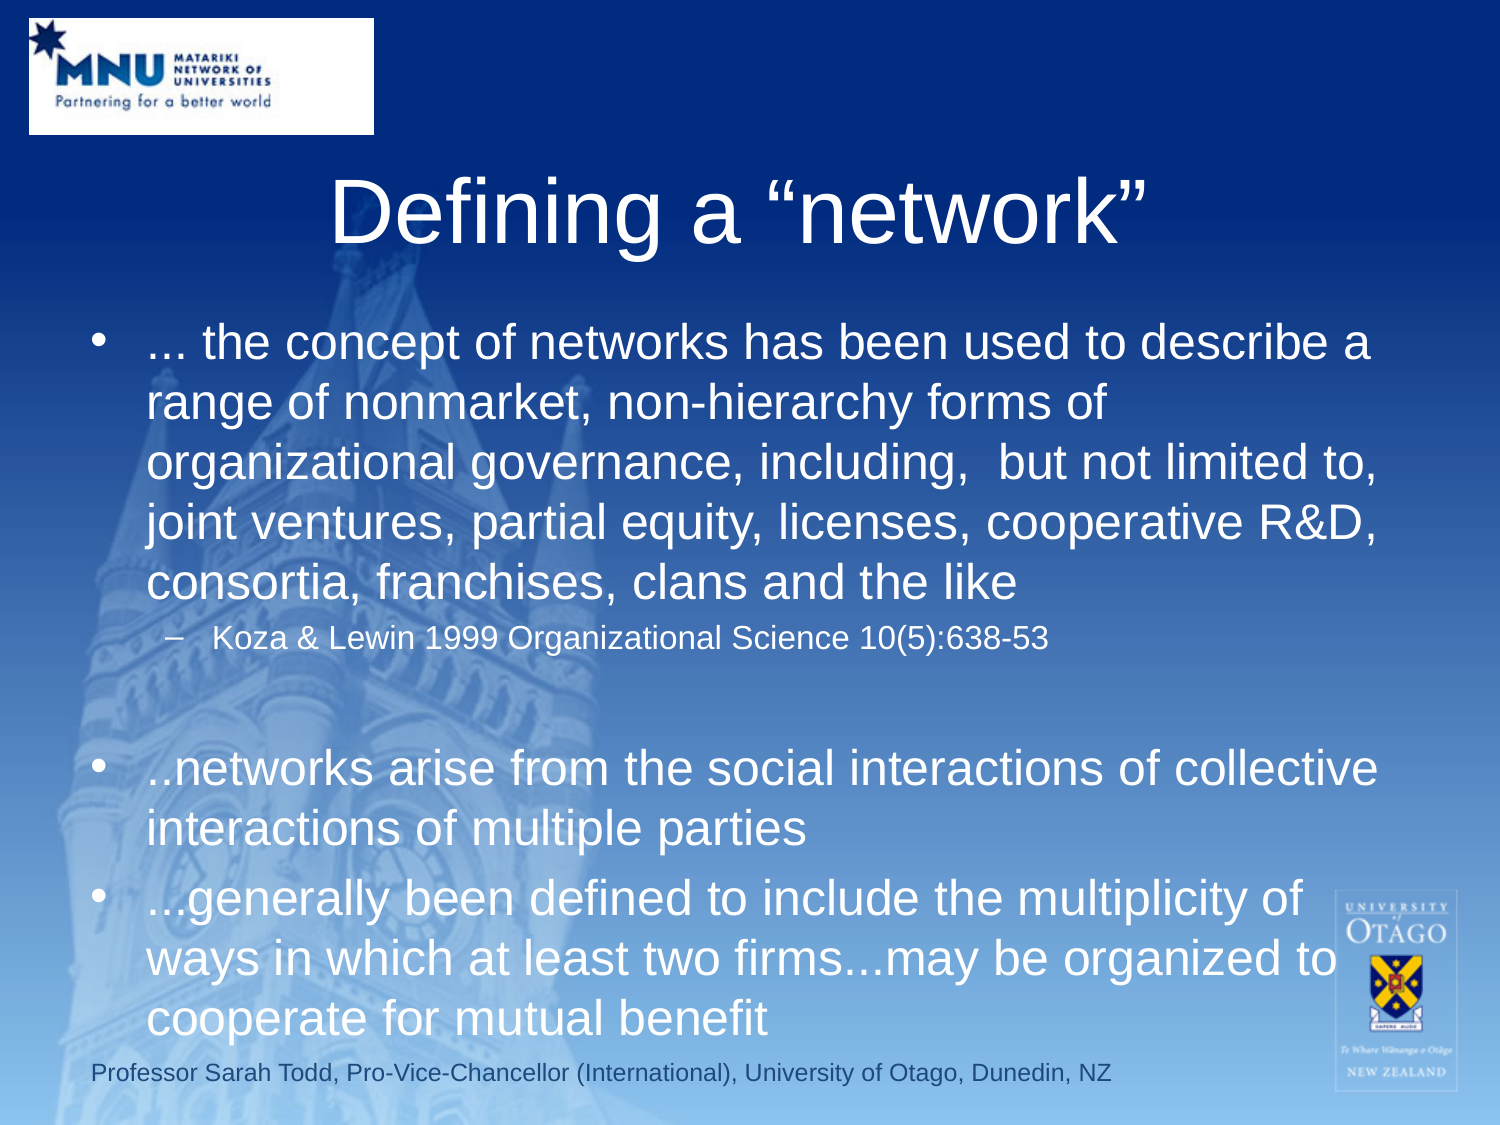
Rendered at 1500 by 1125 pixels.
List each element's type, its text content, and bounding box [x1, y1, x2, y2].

list ... the concept of networks has been used to describe a range of nonmarket, non-hierarchy forms of organizational governance, including, but not limited to, joint ventures, partial equity, licenses, cooperative R&D, consortia, franchises, clans and the like Koza & Lewin 1999 Organizational Science 10(5):638-53 ..networks arise from the social interactions of collective interactions of multiple parties ...generally been defined to include the multiplicity of ways in which at least two firms...may be organized to cooperate for mutual benefit [74, 231, 1426, 965]
footer Professor Sarah Todd, Pro-Vice-Chancellor (International), University of Otago, Dunedin, NZ [75, 1041, 1161, 1102]
picture [0, 0, 1500, 1125]
title Defining a “network” [76, 113, 1428, 302]
